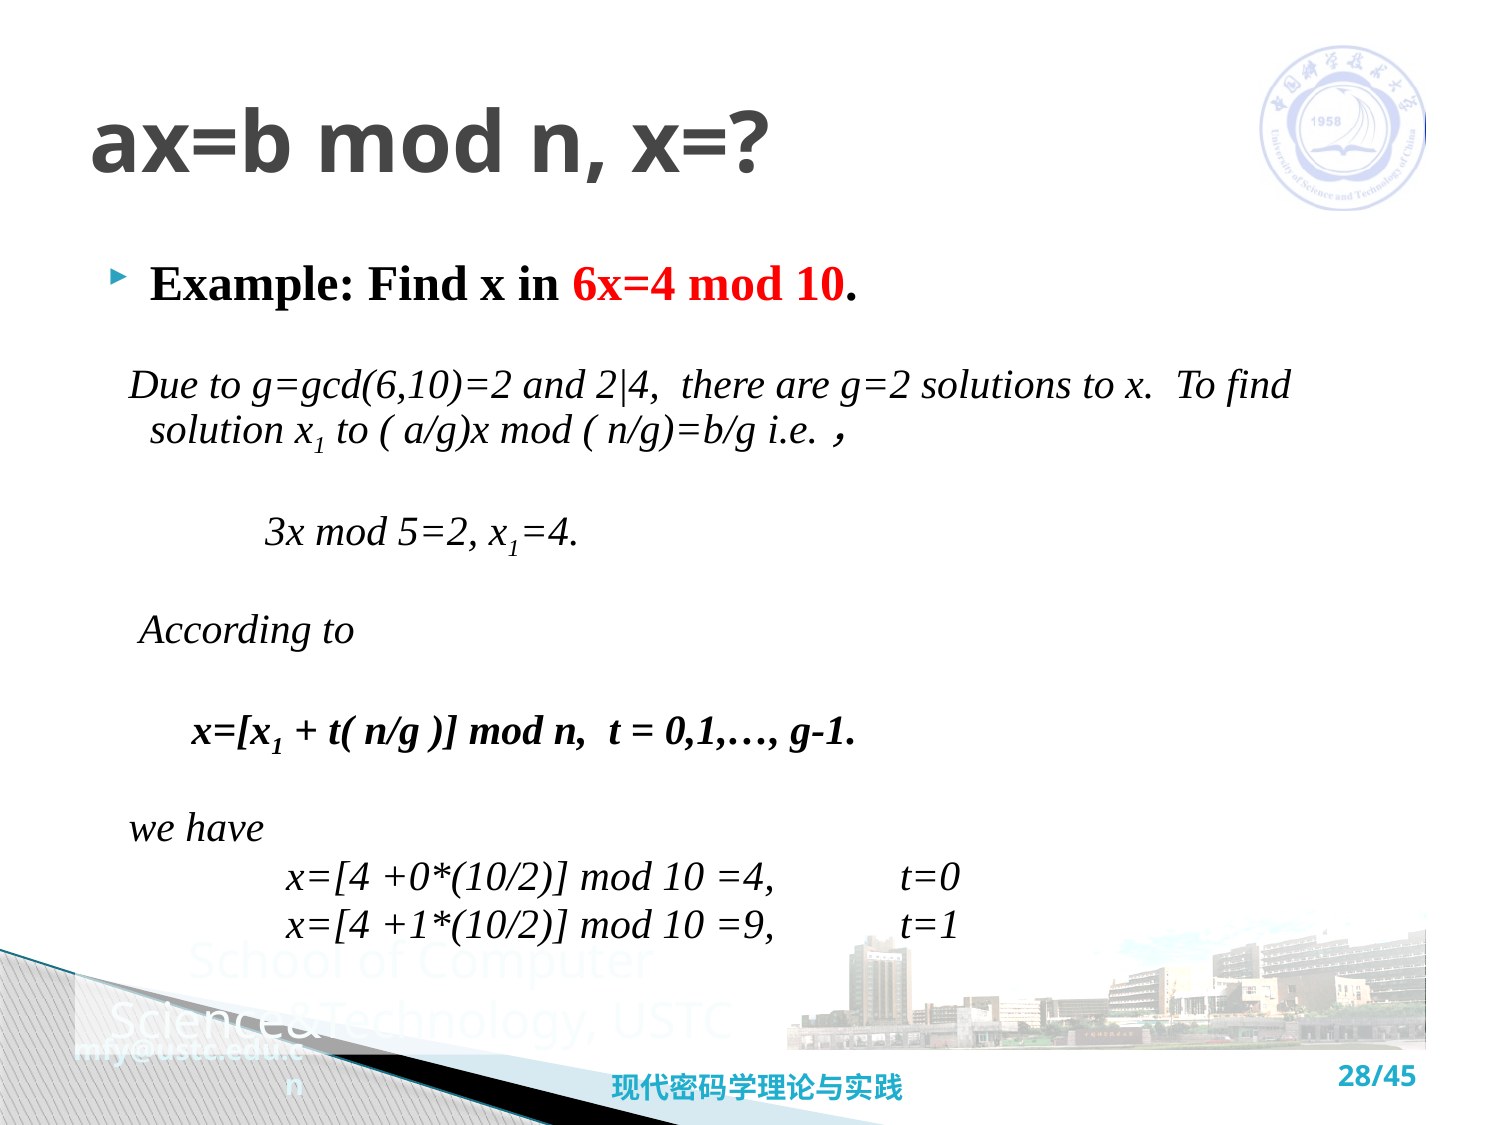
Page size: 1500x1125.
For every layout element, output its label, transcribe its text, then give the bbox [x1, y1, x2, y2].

title ax=b mod n, x=? [75, 45, 1425, 233]
list Example: Find x in 6x=4 mod 10. Due to g=gcd(6,10)=2 and 2|4, there are g=2 solutions to x. To find solution x1 to ( a/g)x mod ( n/g)=b/g i.e.， 3x mod 5=2, x1=4. According to x=[x1 + t( n/g )] mod n, t = 0,1,…, g-1. we have x=[4 +0*(10/2)] mod 10 =4, t=0 x=[4 +1*(10/2)] mod 10 =9, t=1 [75, 243, 1425, 1055]
